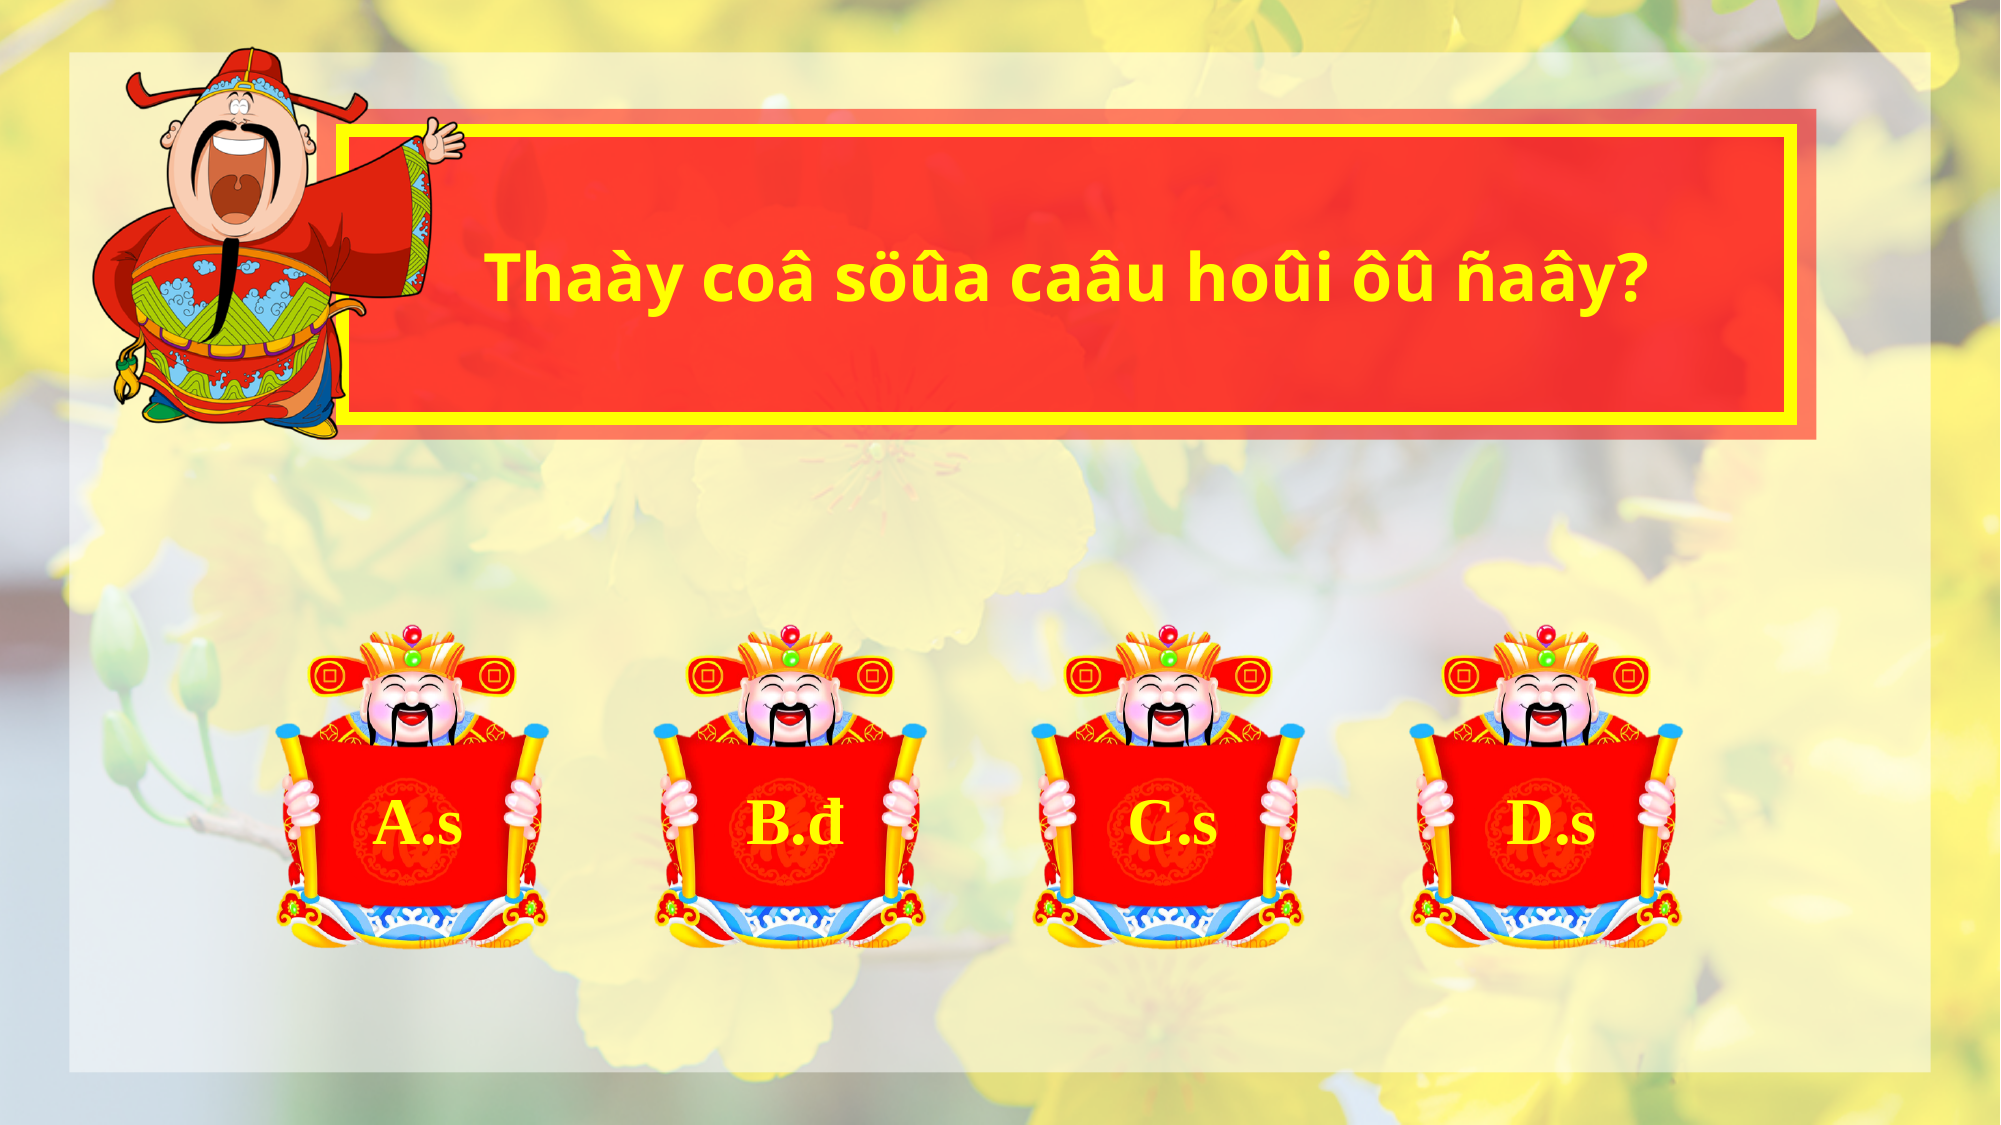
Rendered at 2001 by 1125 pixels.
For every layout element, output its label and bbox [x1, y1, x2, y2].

text_box [488, 108, 1817, 440]
text_box [253, 621, 582, 953]
text_box [1009, 621, 1338, 953]
text_box [1387, 621, 1716, 953]
text_box [68, 51, 1932, 1073]
picture [69, 33, 488, 453]
text_box [631, 621, 960, 953]
